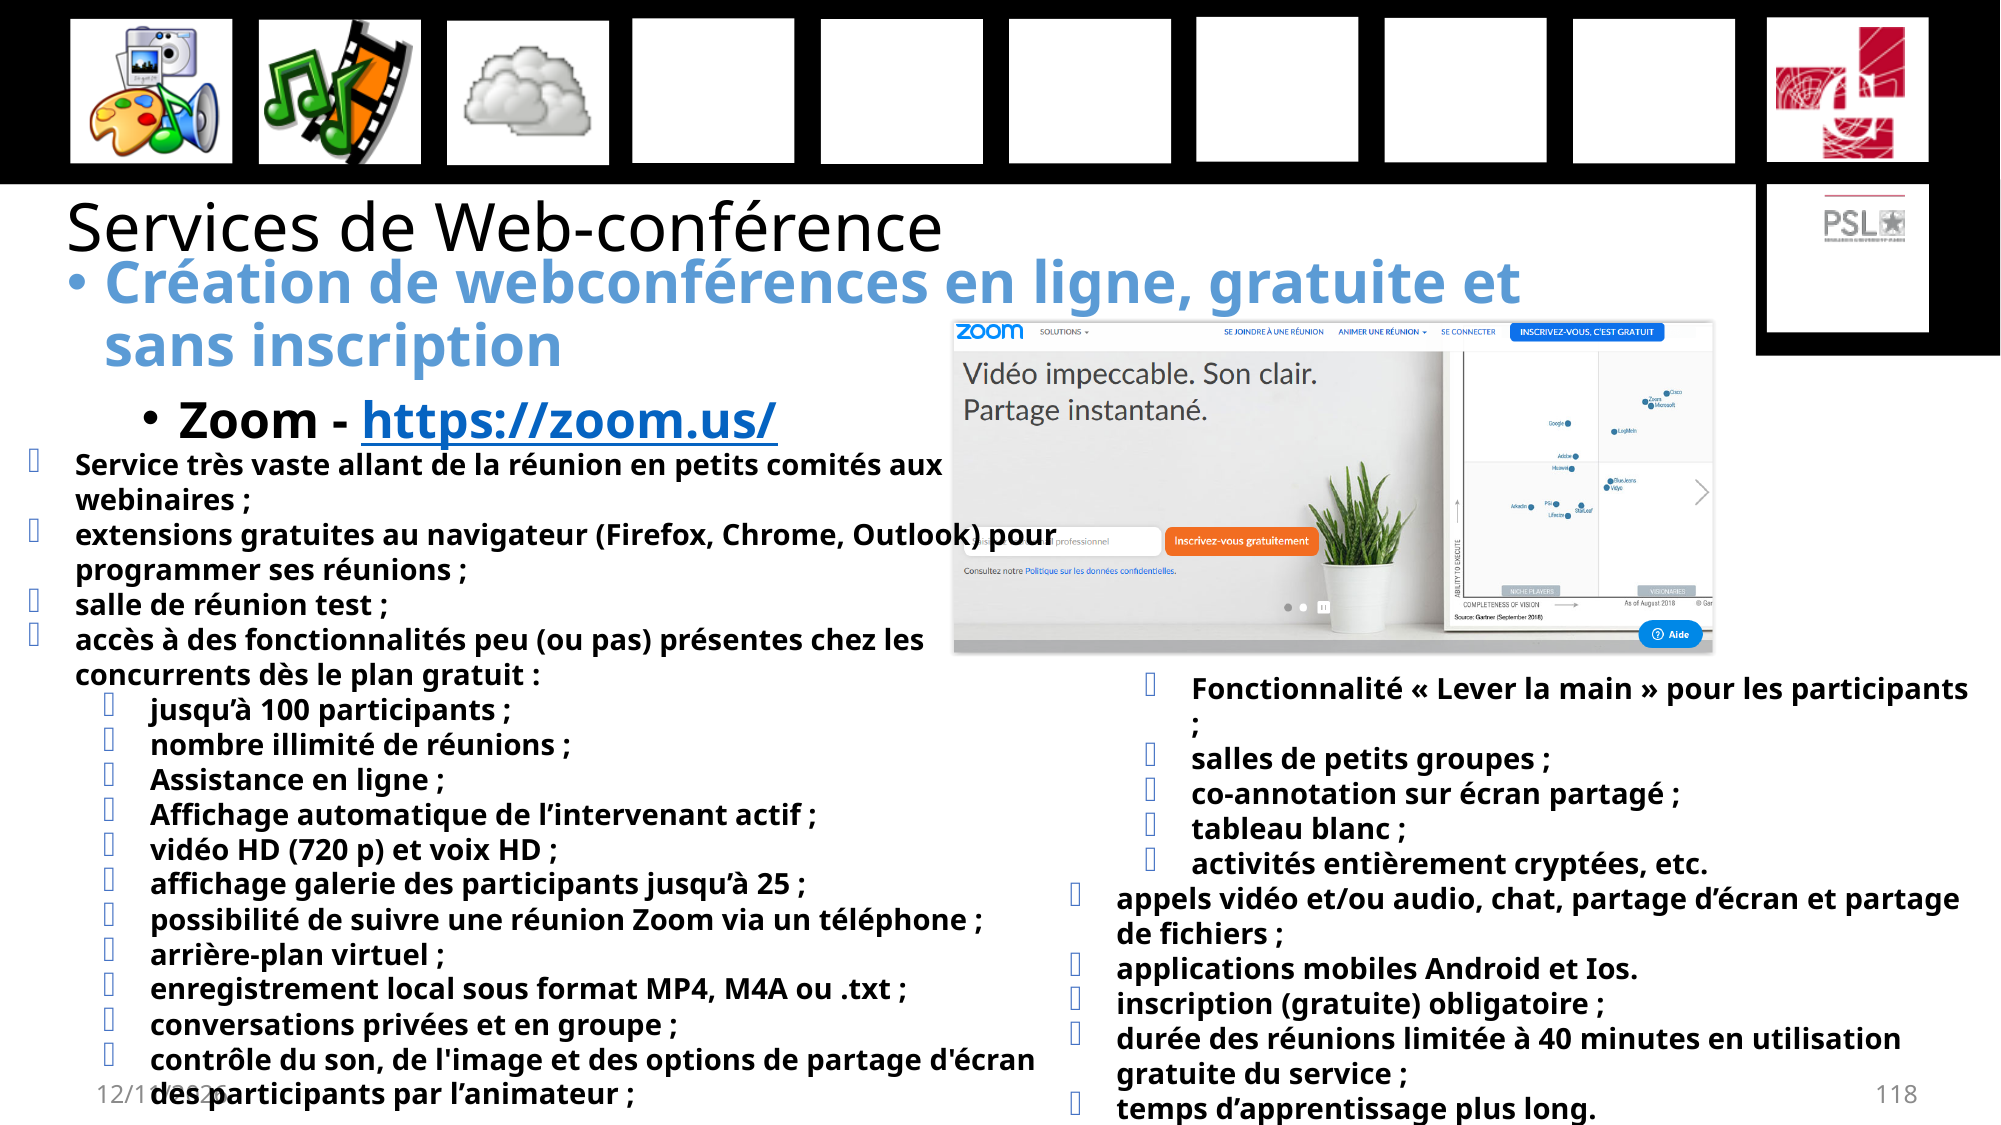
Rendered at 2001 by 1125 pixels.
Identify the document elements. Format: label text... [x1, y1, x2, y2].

text_box Service très vaste allant de la réunion en petits comités aux webinaires ; extensions gratuites au navigateur (Firefox, Chrome, Outlook) pour programmer ses réunions ; salle de réunion test ; accès à des fonctionnalités peu (ou pas) présentes chez les concurrents dès le plan gratuit : jusqu’à 100 participants ; nombre illimité de réunions ; Assistance en ligne ; Affichage automatique de l’intervenant actif ; vidéo HD (720 p) et voix HD ; affichage galerie des participants jusqu’à 25 ; possibilité de suivre une réunion Zoom via un téléphone ; arrière-plan virtuel ; enregistrement local sous format MP4, M4A ou .txt ; conversations privées et en groupe ; contrôle du son, de l'image et des options de partage d'écran des participants par l’animateur ; [13, 404, 1054, 1125]
text_box Fonctionnalité « Lever la main » pour les participants ; salles de petits groupes ; co-annotation sur écran partagé ; tableau blanc ; activités entièrement cryptées, etc. appels vidéo et/ou audio, chat, partage d’écran et partage de fichiers ; applications mobiles Android et Ios. inscription (gratuite) obligatoire ; durée des réunions limitée à 40 minutes en utilisation gratuite du service ; temps d’apprentissage plus long. [1054, 628, 1987, 1125]
picture [948, 317, 1717, 657]
picture [84, 19, 227, 160]
title Services de Web-conférence [51, 160, 1965, 245]
picture [264, 19, 413, 160]
picture [1776, 27, 1905, 160]
picture [459, 41, 598, 146]
list Création de webconférences en ligne, gratuite et sans inscription Zoom - https://zoom.us/ [51, 245, 1965, 628]
